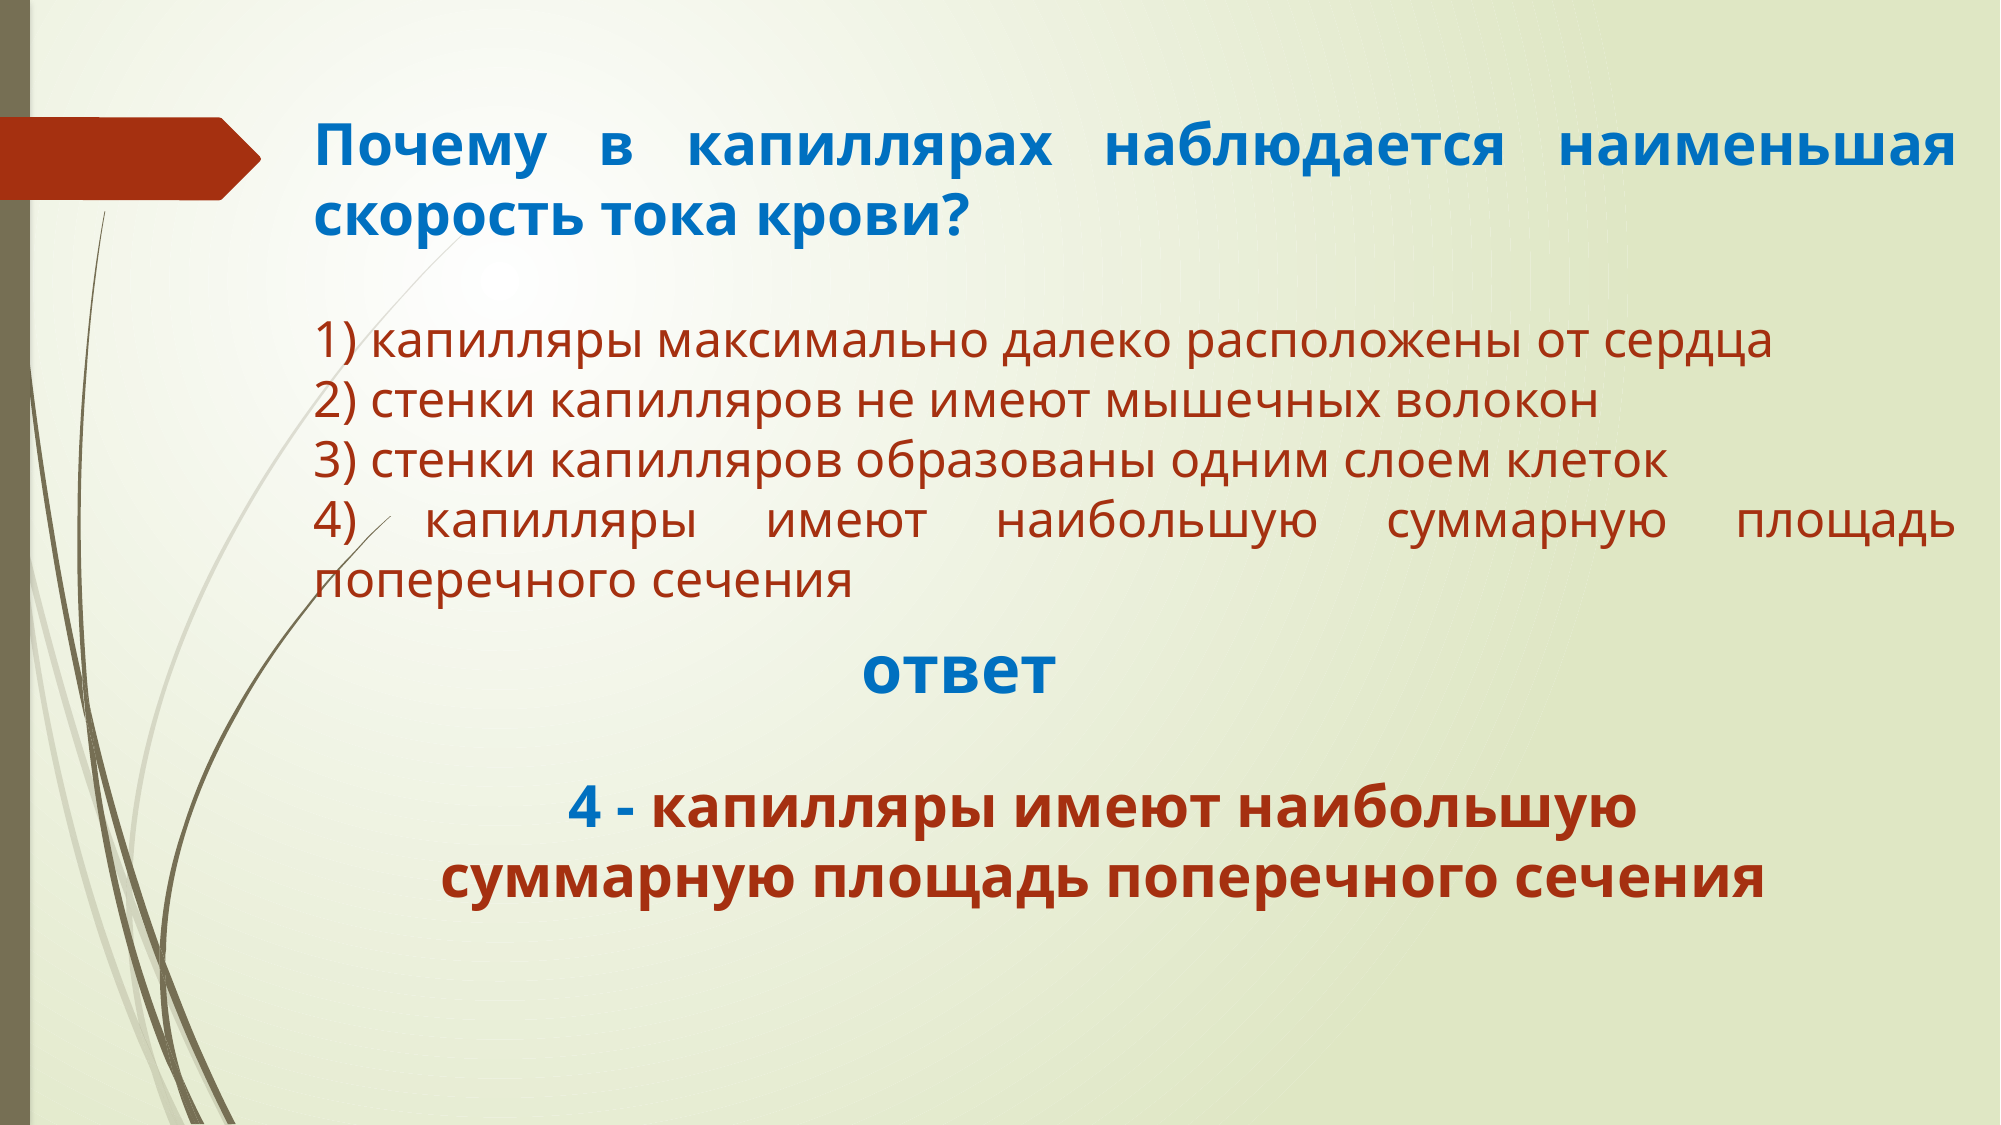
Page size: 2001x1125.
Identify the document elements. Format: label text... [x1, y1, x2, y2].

text_box Почему в капиллярах наблюдается наименьшая скорость тока крови? 1) капилляры максимально далеко расположены от сердца 2) стенки капилляров не имеют мышечных волокон 3) стенки капилляров образованы одним слоем клеток 4) капилляры имеют наибольшую суммарную площадь поперечного сечения [299, 99, 1973, 615]
text_box ответ [847, 619, 1248, 715]
text_box 4 - капилляры имеют наибольшую суммарную площадь поперечного сечения [423, 761, 1784, 917]
